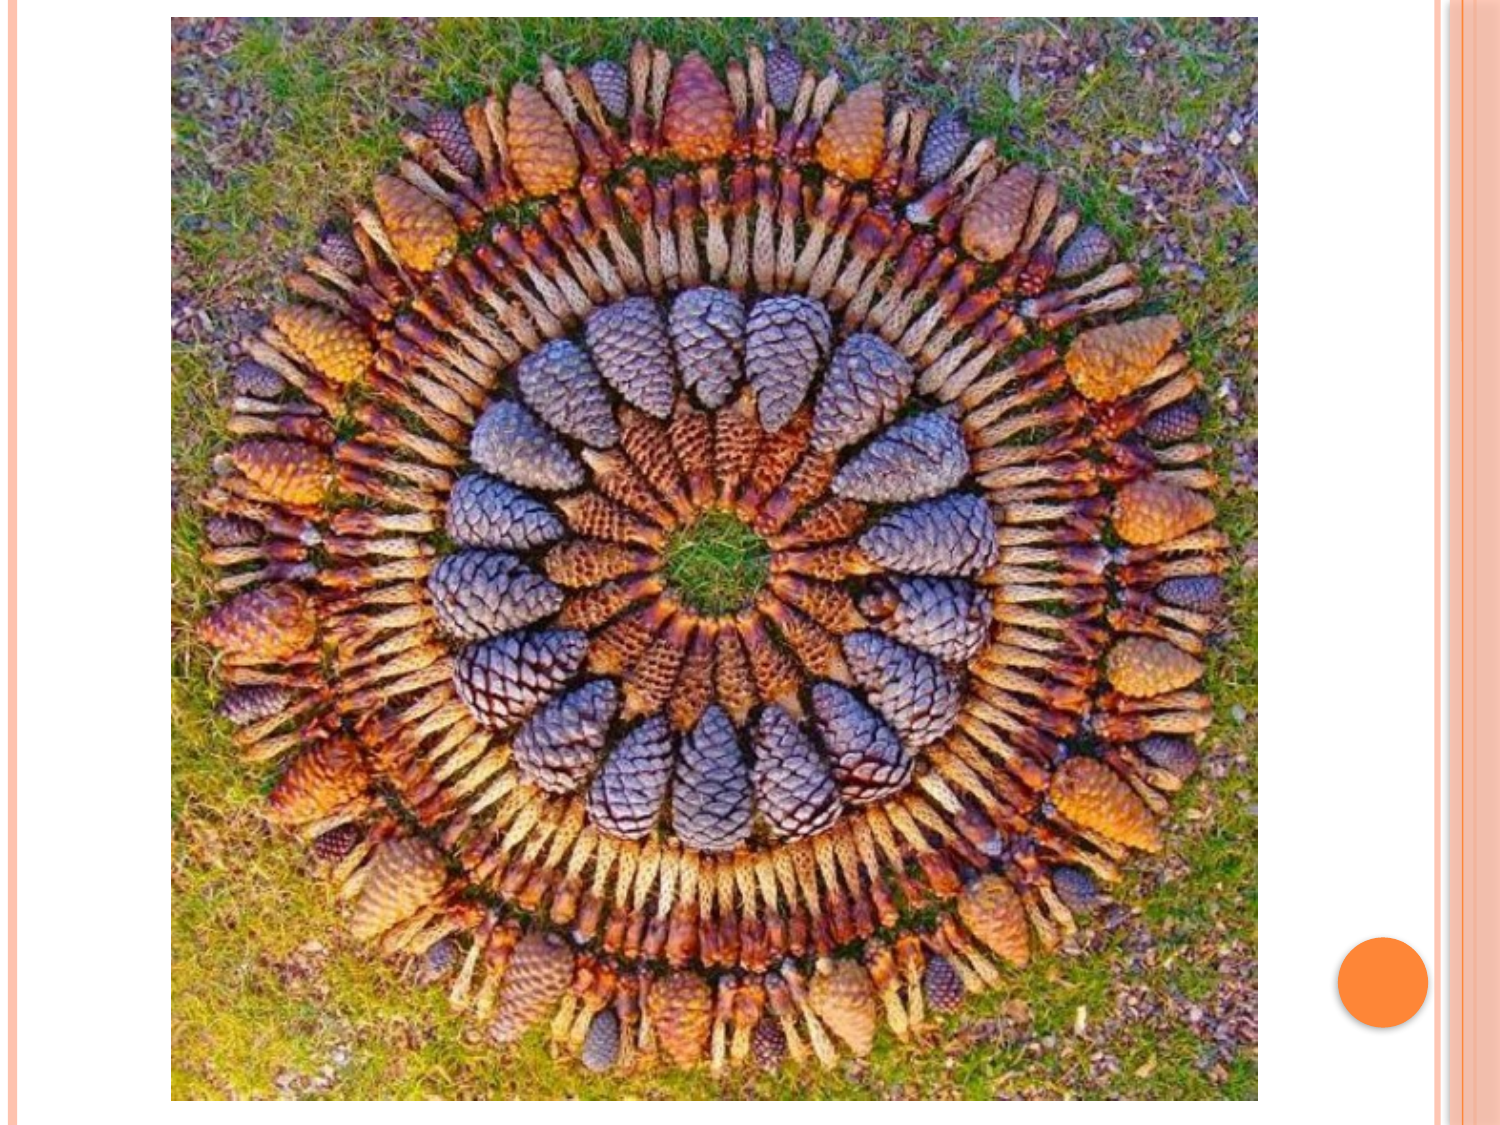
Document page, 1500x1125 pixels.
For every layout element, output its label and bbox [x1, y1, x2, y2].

picture [170, 16, 1259, 1101]
